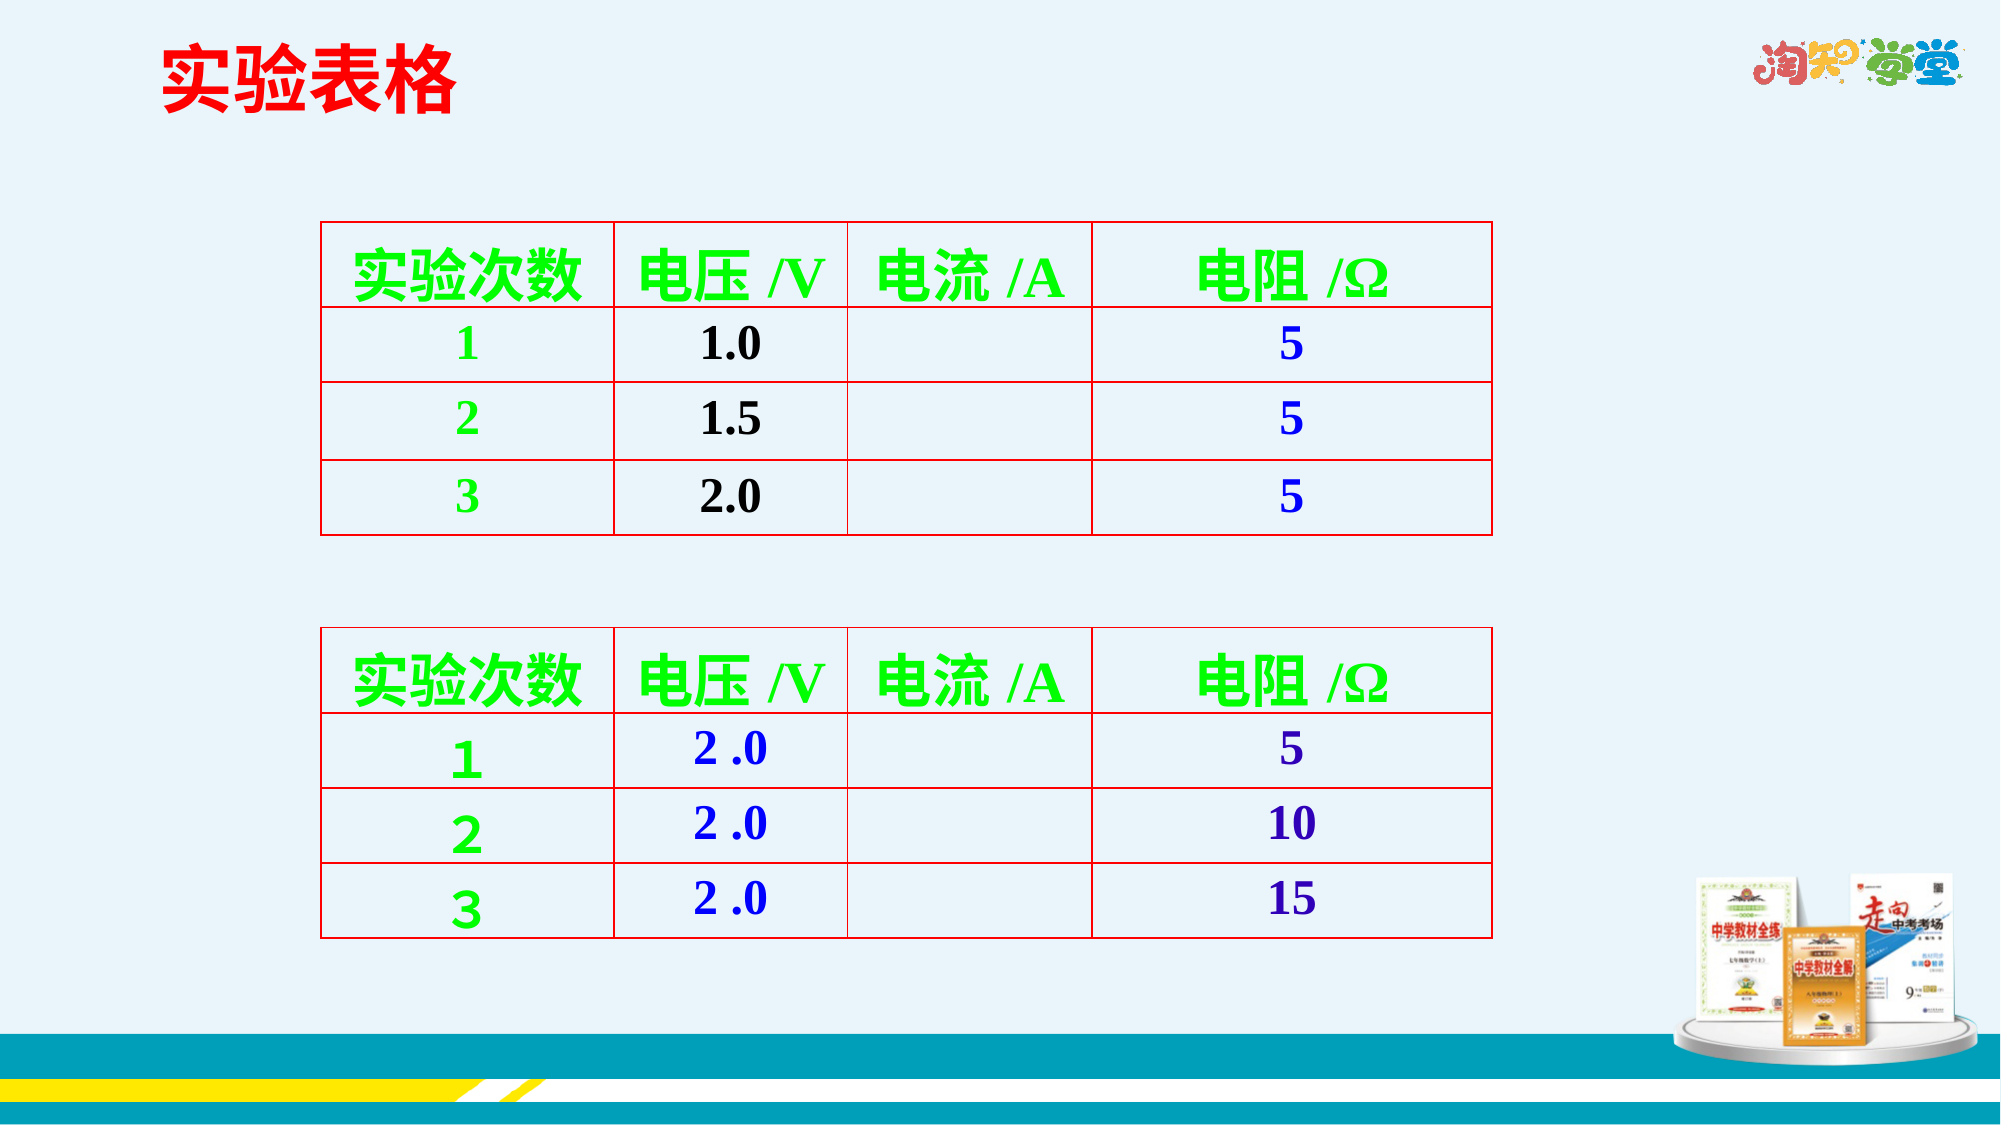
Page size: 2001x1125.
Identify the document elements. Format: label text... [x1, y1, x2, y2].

picture [1741, 26, 1973, 98]
table_cell 5 [1093, 308, 1491, 381]
table_header 实验次数 [322, 628, 613, 712]
table_cell 10 [1093, 789, 1491, 862]
text_box 实验表格 [144, 25, 499, 130]
table_cell [848, 461, 1091, 534]
table_cell 2.0 [615, 461, 847, 534]
table_cell [848, 308, 1091, 381]
table_header 电压/V [615, 223, 847, 306]
table_cell 15 [1093, 864, 1491, 937]
table_cell １ [322, 714, 613, 787]
table_cell 2 .0 [615, 714, 847, 787]
table_cell [848, 864, 1091, 937]
table_cell [848, 714, 1091, 787]
table_cell 2 [322, 383, 613, 459]
table_cell 2 .0 [615, 864, 847, 937]
table_cell 2 .0 [615, 789, 847, 862]
table_cell 1.0 [615, 308, 847, 381]
table_header 电阻/Ω [1093, 223, 1491, 306]
table_cell 1 [322, 308, 613, 381]
table_header 电压/V [615, 628, 847, 712]
table_header 电阻/Ω [1093, 628, 1491, 712]
table_cell [848, 383, 1091, 459]
table_cell 5 [1093, 383, 1491, 459]
table_cell ２ [322, 789, 613, 862]
picture [0, 805, 2001, 1125]
table_header 实验次数 [322, 223, 613, 306]
table_cell 3 [322, 461, 613, 534]
table_cell 1.5 [615, 383, 847, 459]
table_cell [848, 789, 1091, 862]
table_cell 5 [1093, 461, 1491, 534]
table_cell 5 [1093, 714, 1491, 787]
table_cell ３ [322, 864, 613, 937]
table_header 电流/A [848, 628, 1091, 712]
table_header 电流/A [848, 223, 1091, 306]
